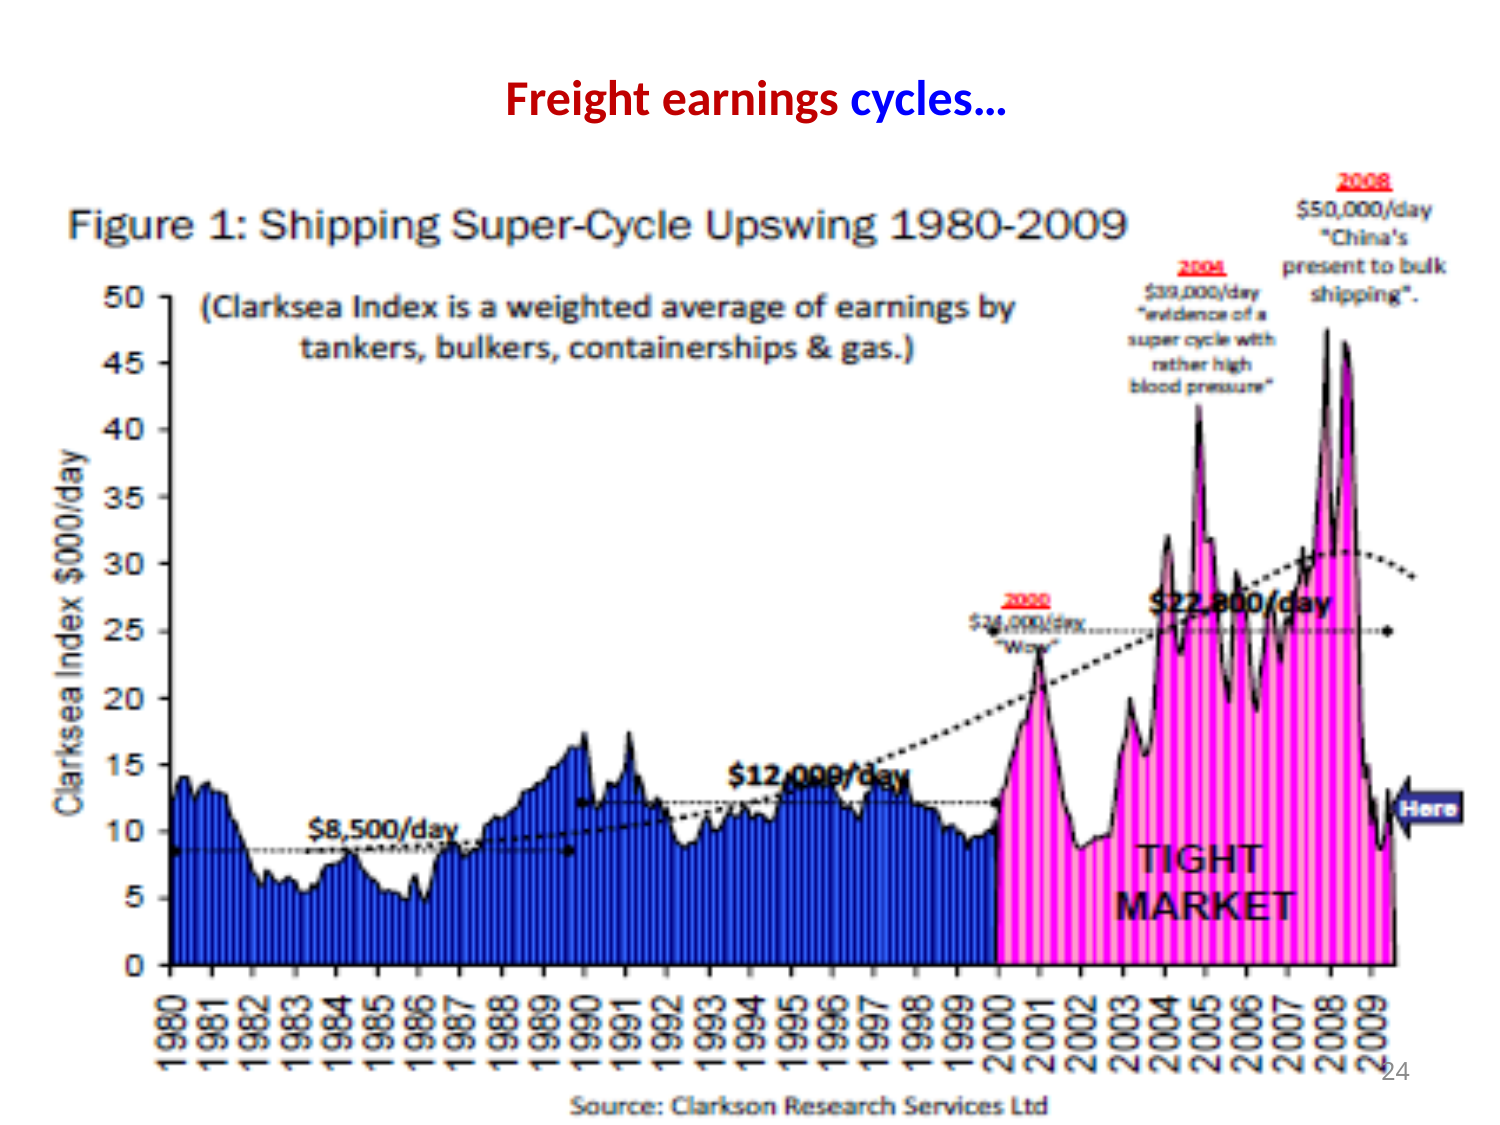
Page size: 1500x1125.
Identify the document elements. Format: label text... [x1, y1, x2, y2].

picture [0, 152, 1500, 1125]
text_box Freight earnings cycles… [81, 58, 1432, 150]
